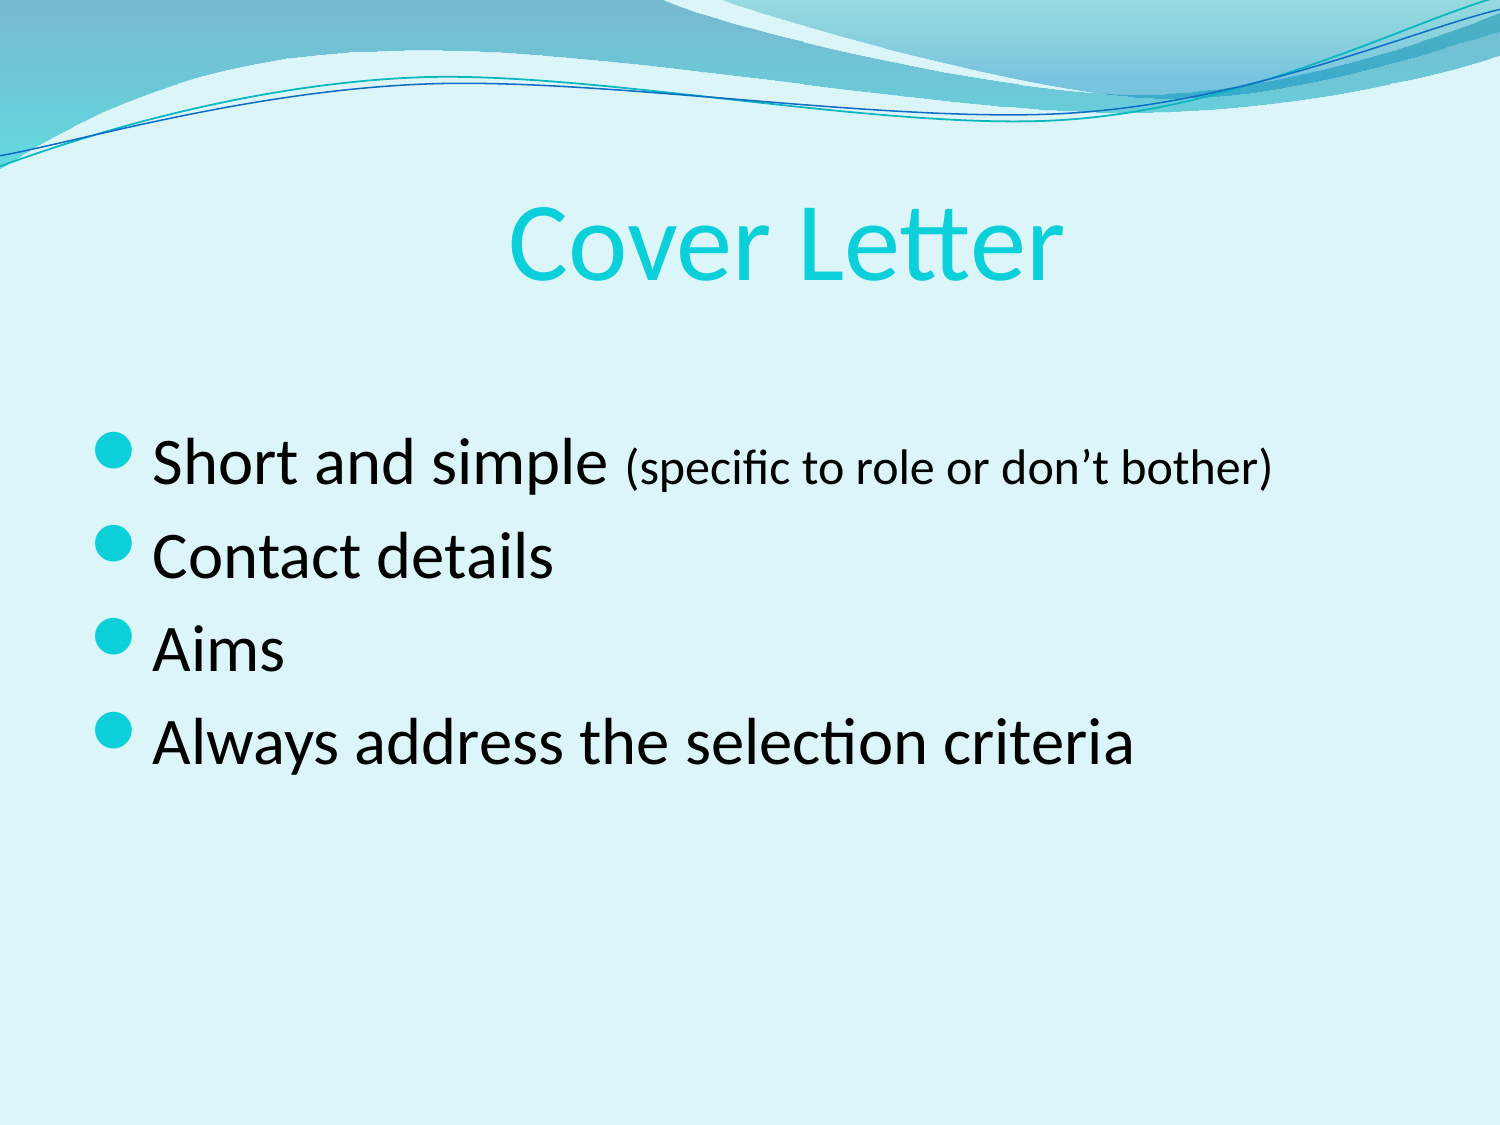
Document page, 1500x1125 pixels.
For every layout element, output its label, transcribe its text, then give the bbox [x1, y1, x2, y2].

title Cover Letter [75, 115, 1425, 303]
list Short and simple (specific to role or don’t bother) Contact details Aims Always address the selection criteria [75, 317, 1425, 1038]
